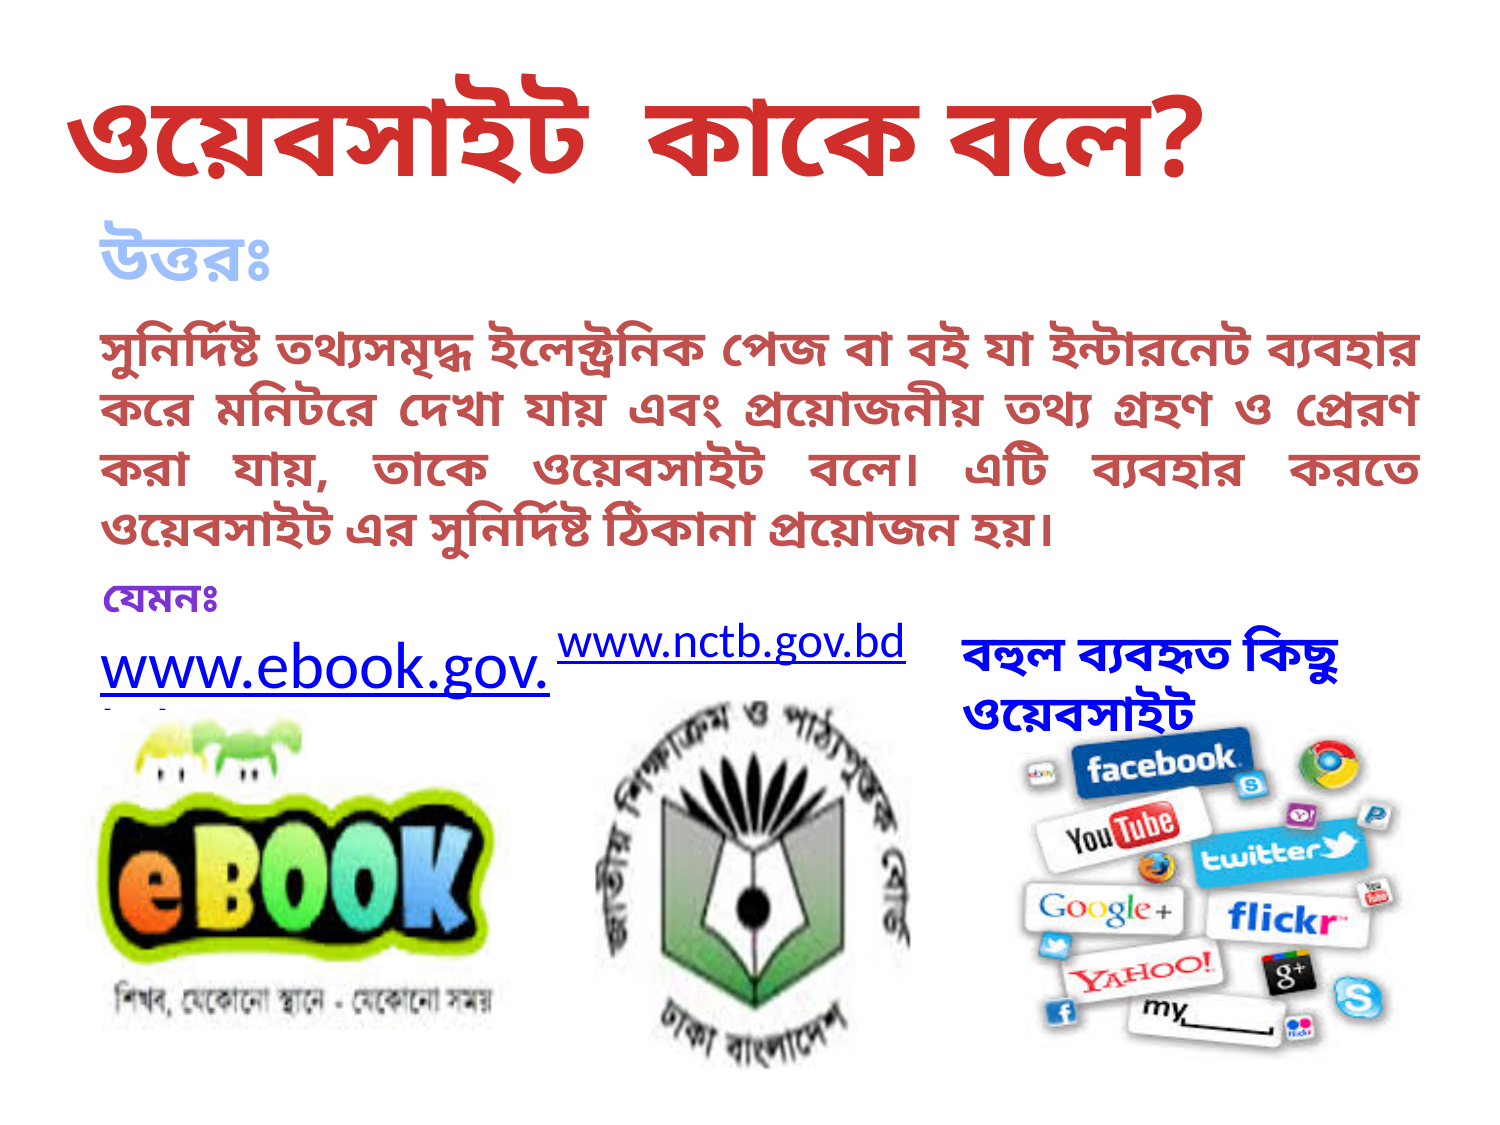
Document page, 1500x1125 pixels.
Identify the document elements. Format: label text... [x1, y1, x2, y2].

picture [594, 699, 913, 1071]
text_box সুনির্দিষ্ট তথ্যসমৃদ্ধ ইলেক্ট্রনিক পেজ বা বই যা ইন্টারনেট ব্যবহার করে মনিটরে দেখা যায় এবং প্রয়োজনীয় তথ্য গ্রহণ ও প্রেরণ করা যায়, তাকে ওয়েবসাইট বলে। এটি ব্যবহার করতে ওয়েবসাইট এর সুনির্দিষ্ট ঠিকানা প্রয়োজন হয়। [85, 308, 1436, 547]
picture [85, 709, 510, 1046]
text_box ওয়েবসাইট কাকে বলে? [49, 56, 1221, 207]
text_box বহুল ব্যবহৃত কিছু ওয়েবসাইট [947, 614, 1431, 700]
text_box www.ebook.gov.bd [85, 614, 589, 719]
text_box উত্তরঃ [85, 207, 450, 308]
list যেমনঃ [87, 562, 243, 614]
picture [995, 699, 1436, 1077]
text_box www.nctb.gov.bd [542, 600, 931, 705]
